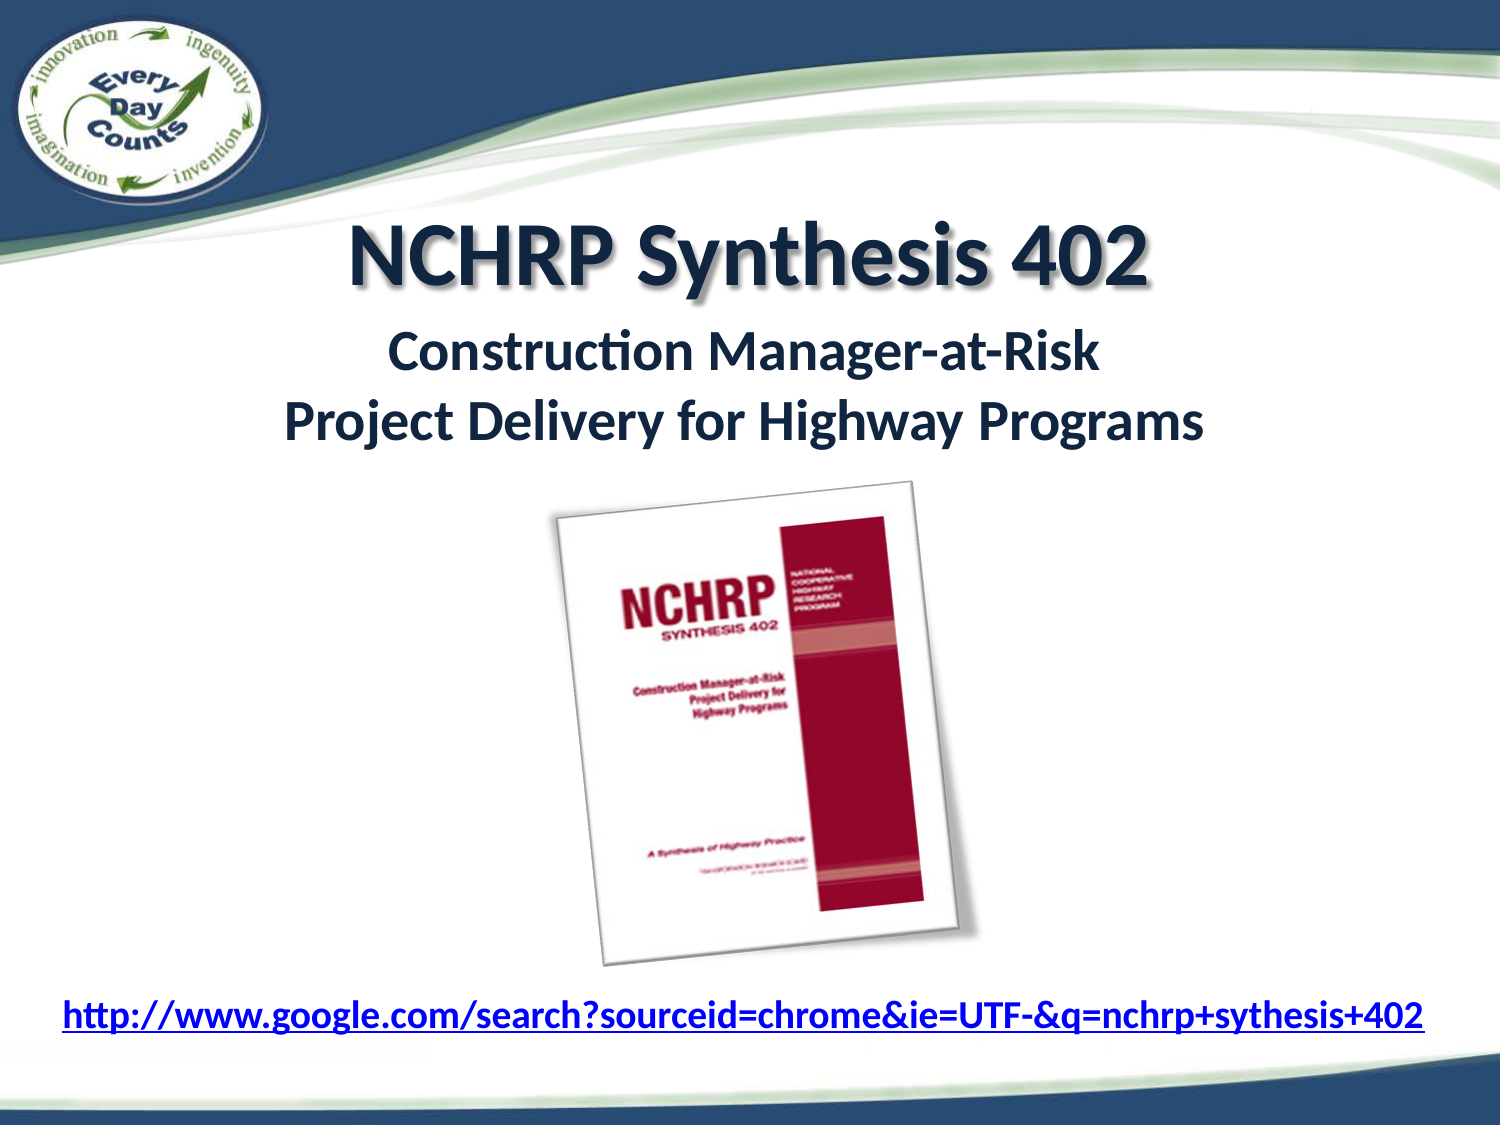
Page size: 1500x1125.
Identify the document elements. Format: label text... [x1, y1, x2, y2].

text_box [537, 462, 991, 989]
picture [0, 1043, 1500, 1125]
title NCHRP Synthesis 402 Construction Manager-at-Risk Project Delivery for Highway Programs [282, 193, 1217, 453]
text_box http://www.google.com/search?sourceid=chrome&ie=UTF-&q=nchrp+sythesis+402 [60, 988, 1440, 1037]
text_box [289, 169, 1217, 193]
picture [0, 0, 1500, 277]
